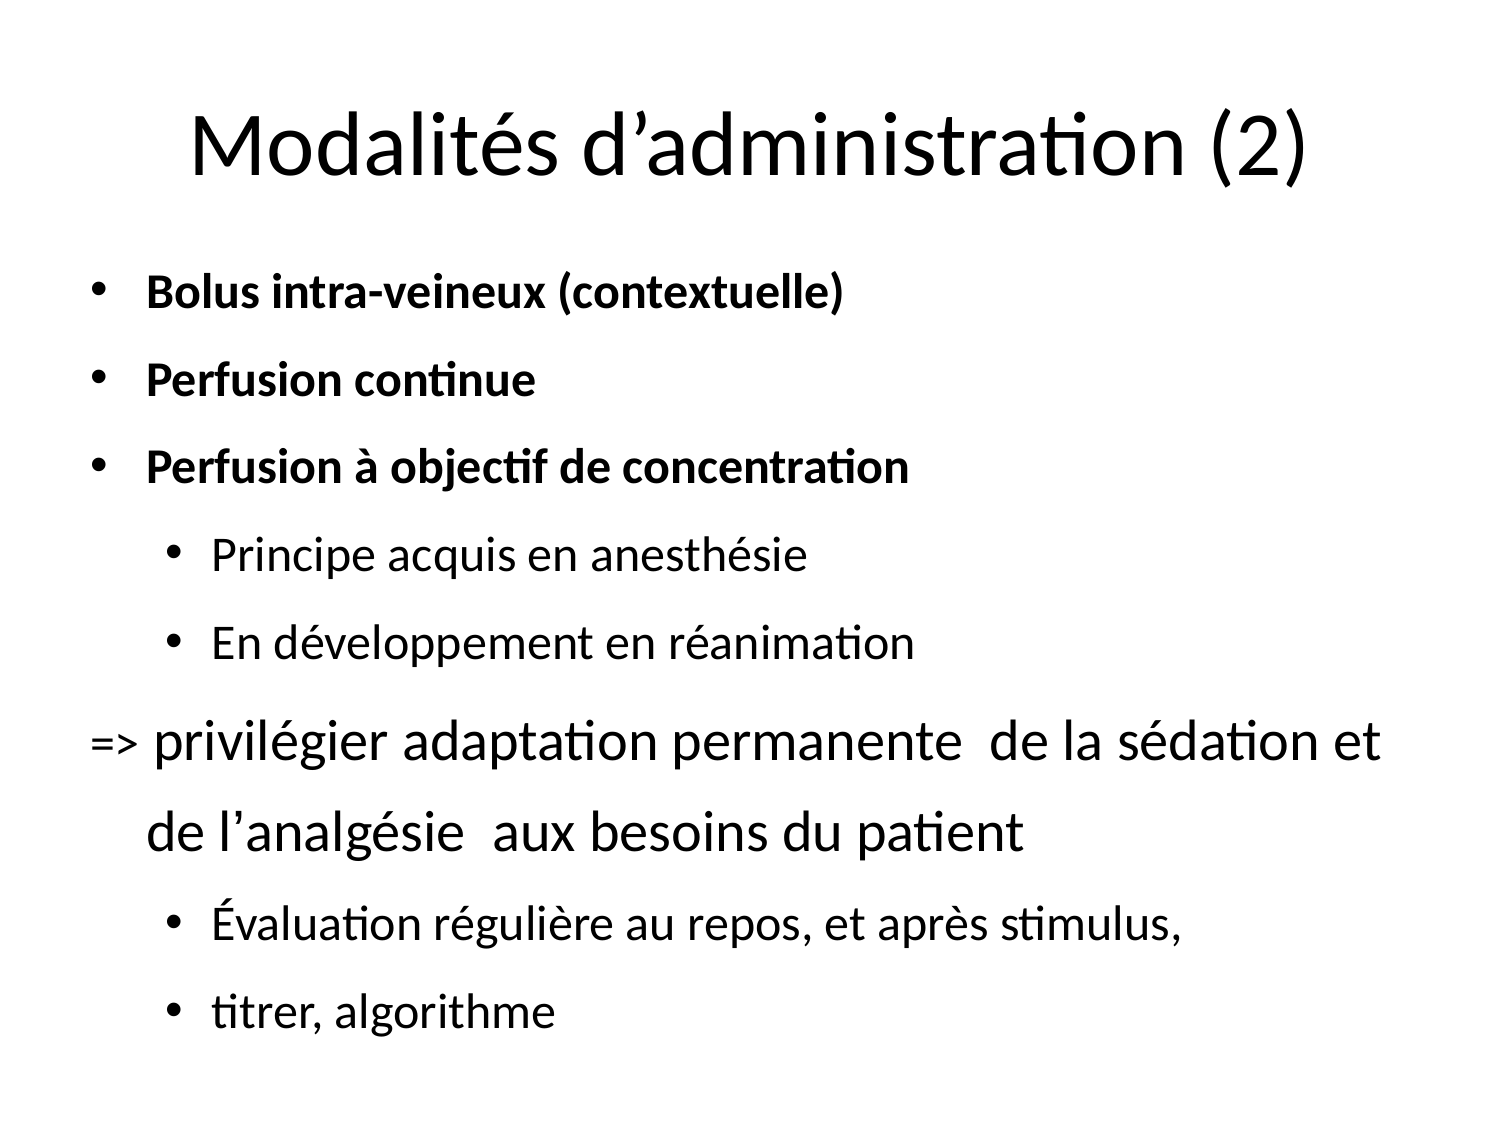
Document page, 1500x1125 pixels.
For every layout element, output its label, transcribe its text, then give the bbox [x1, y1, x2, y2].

title Modalités d’administration (2) [75, 45, 1425, 232]
list Bolus intra-veineux (contextuelle) Perfusion continue Perfusion à objectif de concentration Principe acquis en anesthésie En développement en réanimation => privilégier adaptation permanente de la sédation et de l’analgésie aux besoins du patient Évaluation régulière au repos, et après stimulus, titrer, algorithme [75, 232, 1425, 1048]
